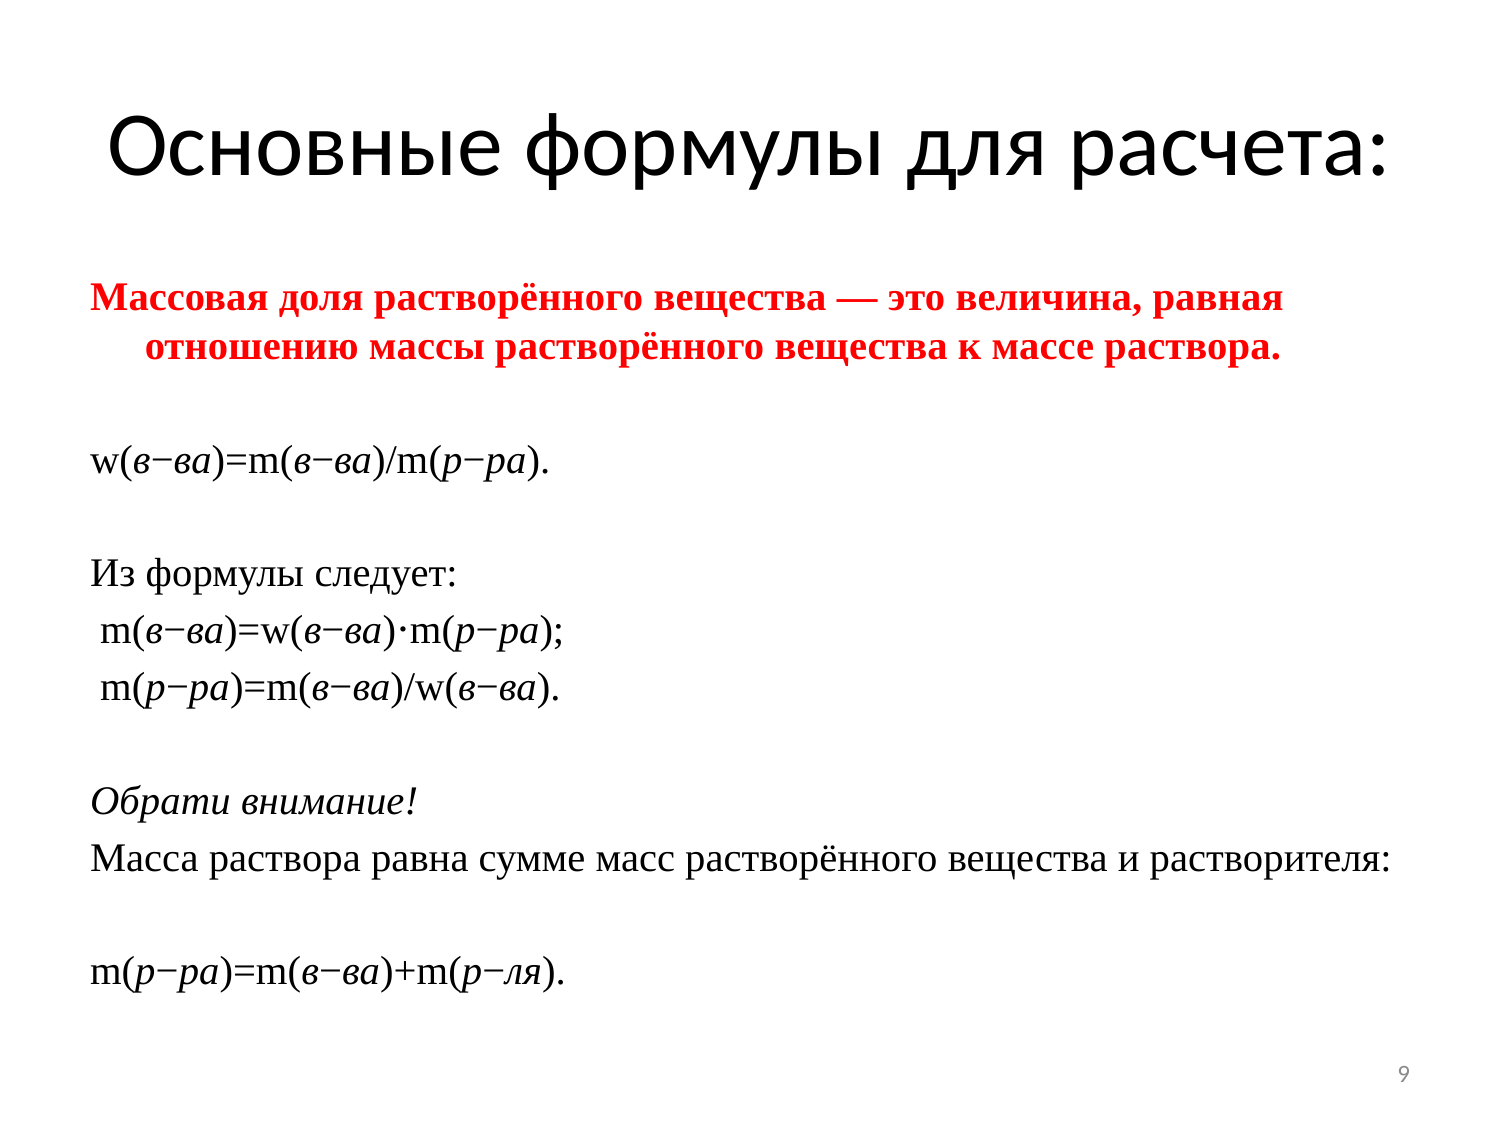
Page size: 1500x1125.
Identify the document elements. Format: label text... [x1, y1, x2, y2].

list Массовая доля растворённого вещества — это величина, равная отношению массы растворённого вещества к массе раствора. w(в−ва)=m(в−ва)/m(р−ра). Из формулы следует: m(в−ва)=w(в−ва)⋅m(р−ра); m(р−ра)=m(в−ва)/w(в−ва). Обрати внимание! Масса раствора равна сумме масс растворённого вещества и растворителя: m(р−ра)=m(в−ва)+m(р−ля). [75, 262, 1425, 1005]
title Основные формулы для расчета: [75, 45, 1425, 233]
slide_number 9 [1074, 1042, 1425, 1103]
